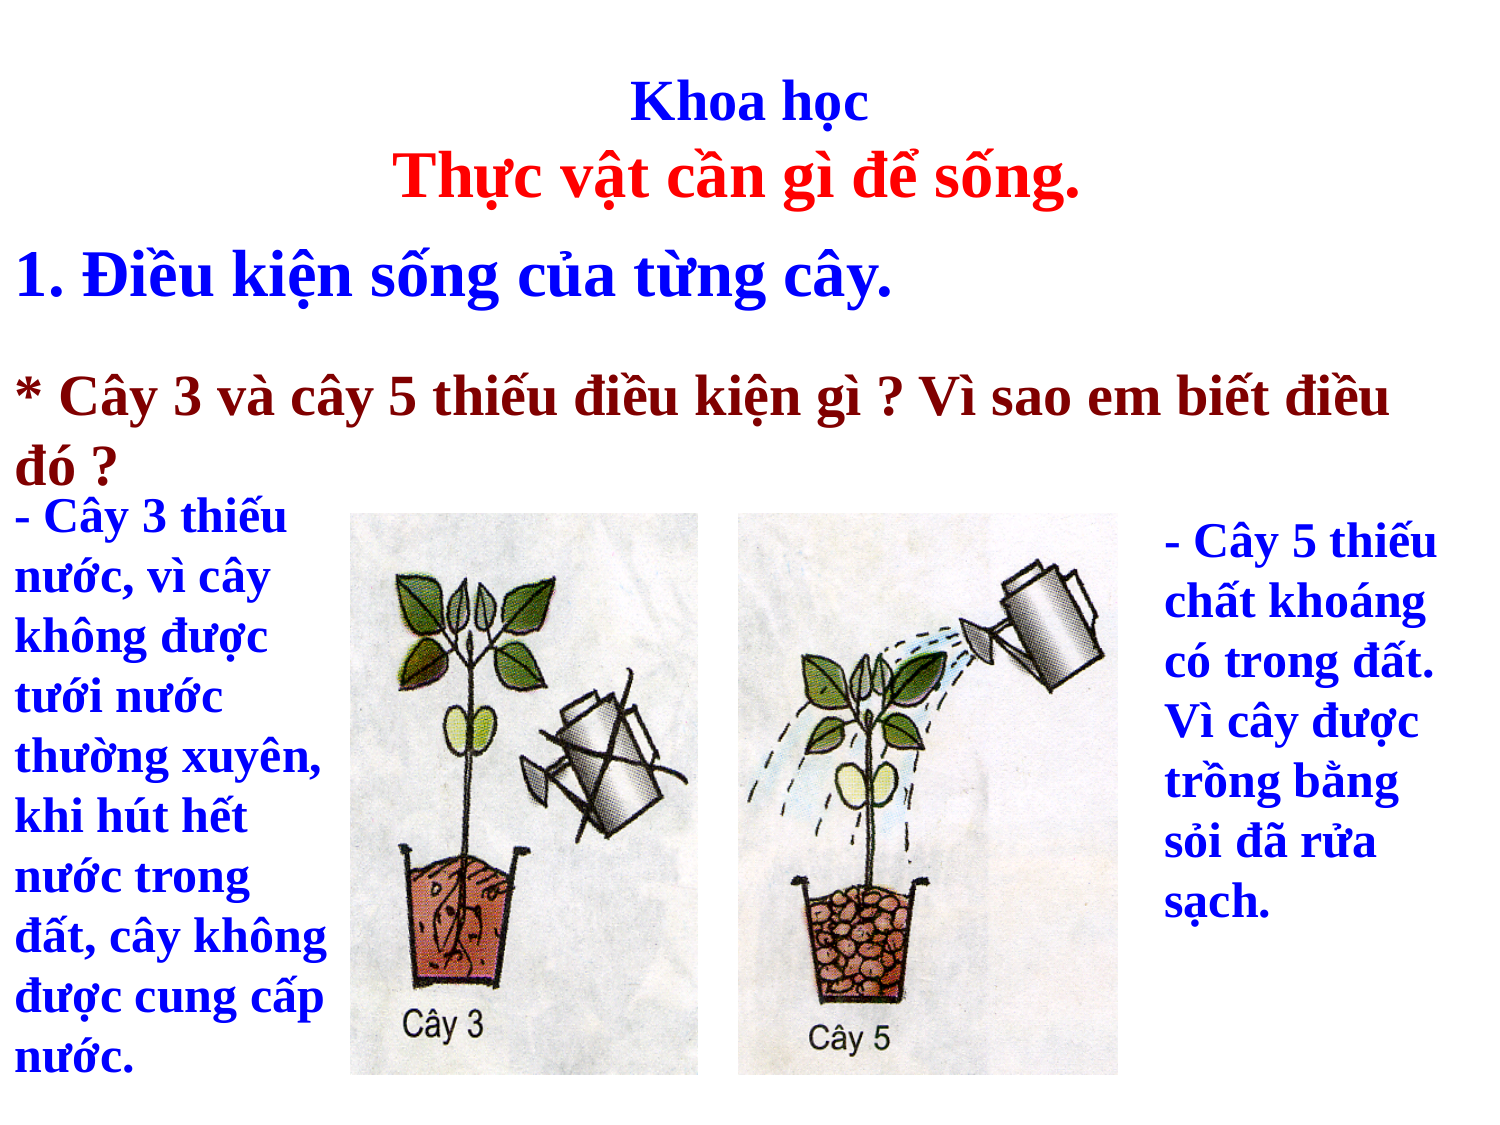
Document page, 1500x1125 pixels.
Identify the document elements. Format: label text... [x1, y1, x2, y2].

text_box 1. Điều kiện sống của từng cây. [0, 222, 1125, 317]
text_box Thực vật cần gì để sống. [0, 123, 1488, 218]
picture [349, 512, 699, 1076]
picture [737, 512, 1119, 1076]
text_box - Cây 5 thiếu chất khoáng có trong đất. Vì cây được trồng bằng sỏi đã rửa sạch. [1149, 499, 1463, 935]
text_box - Cây 3 thiếu nước, vì cây không được tưới nước thường xuyên, khi hút hết nước trong đất, cây không được cung cấp nước. [0, 474, 350, 1090]
text_box Khoa học [0, 54, 1500, 140]
text_box * Cây 3 và cây 5 thiếu điều kiện gì ? Vì sao em biết điều đó ? [0, 349, 1500, 505]
